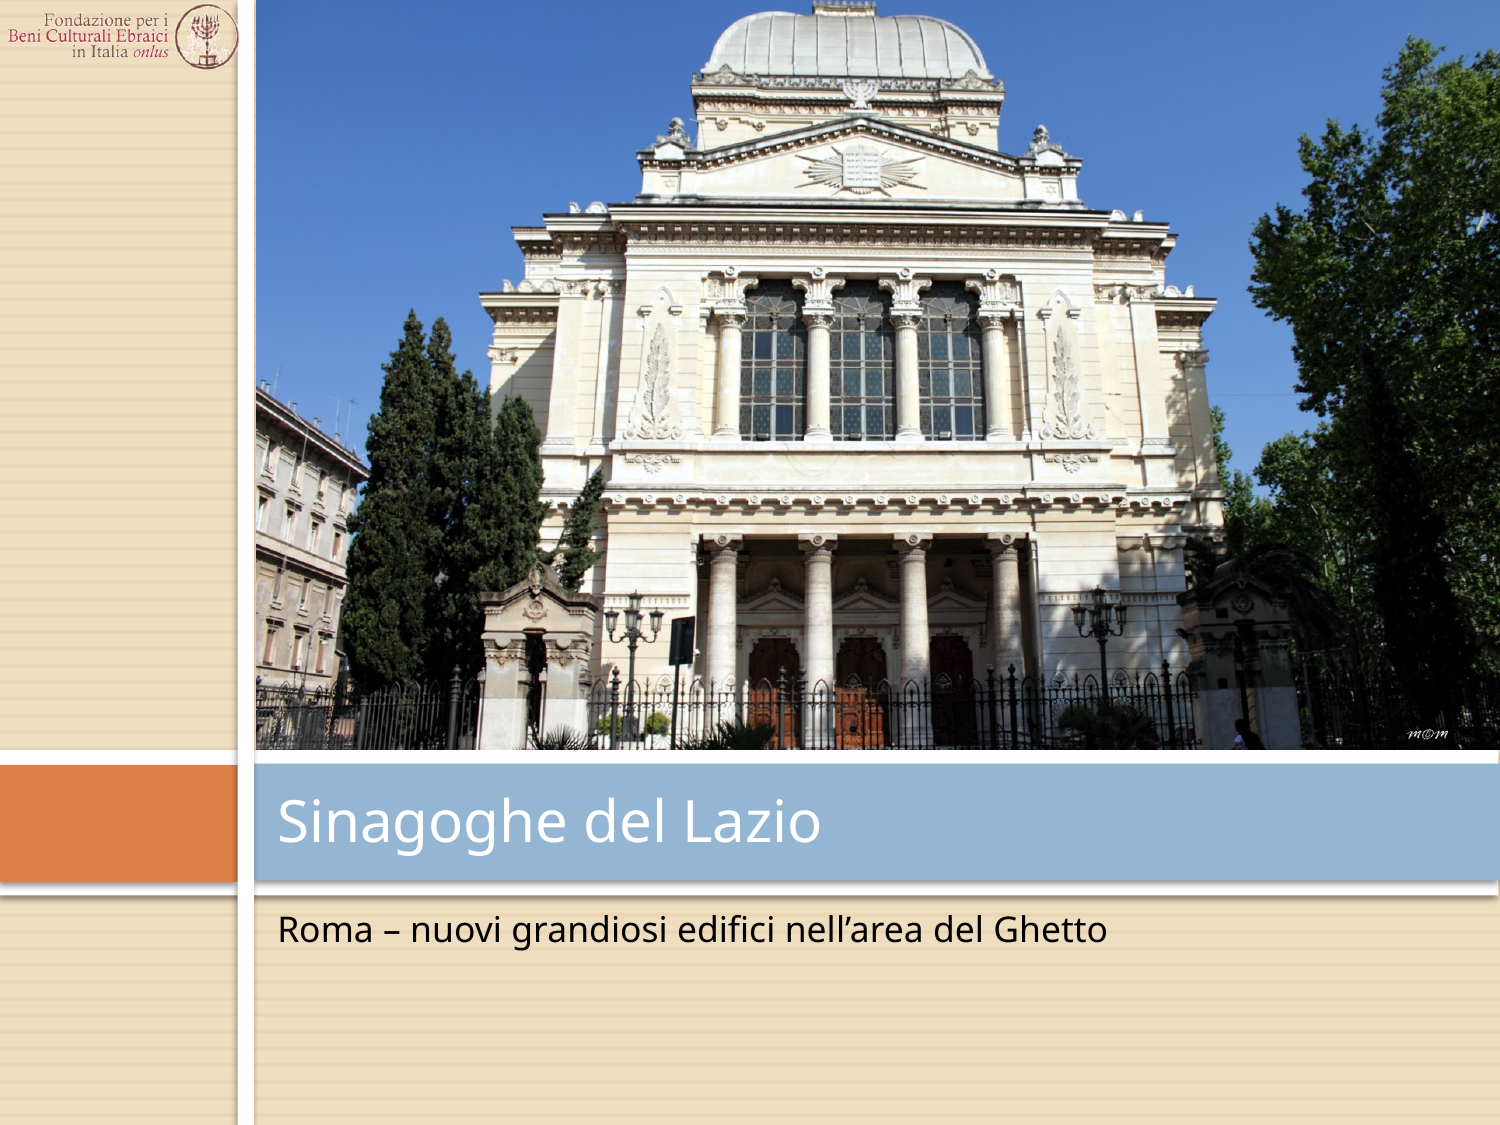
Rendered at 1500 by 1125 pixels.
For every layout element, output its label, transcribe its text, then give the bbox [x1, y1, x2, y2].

title Sinagoghe del Lazio [262, 762, 1463, 875]
picture [255, 0, 1500, 750]
list Roma – nuovi grandiosi edifici nell’area del Ghetto [262, 900, 1463, 1013]
picture [0, 0, 243, 72]
